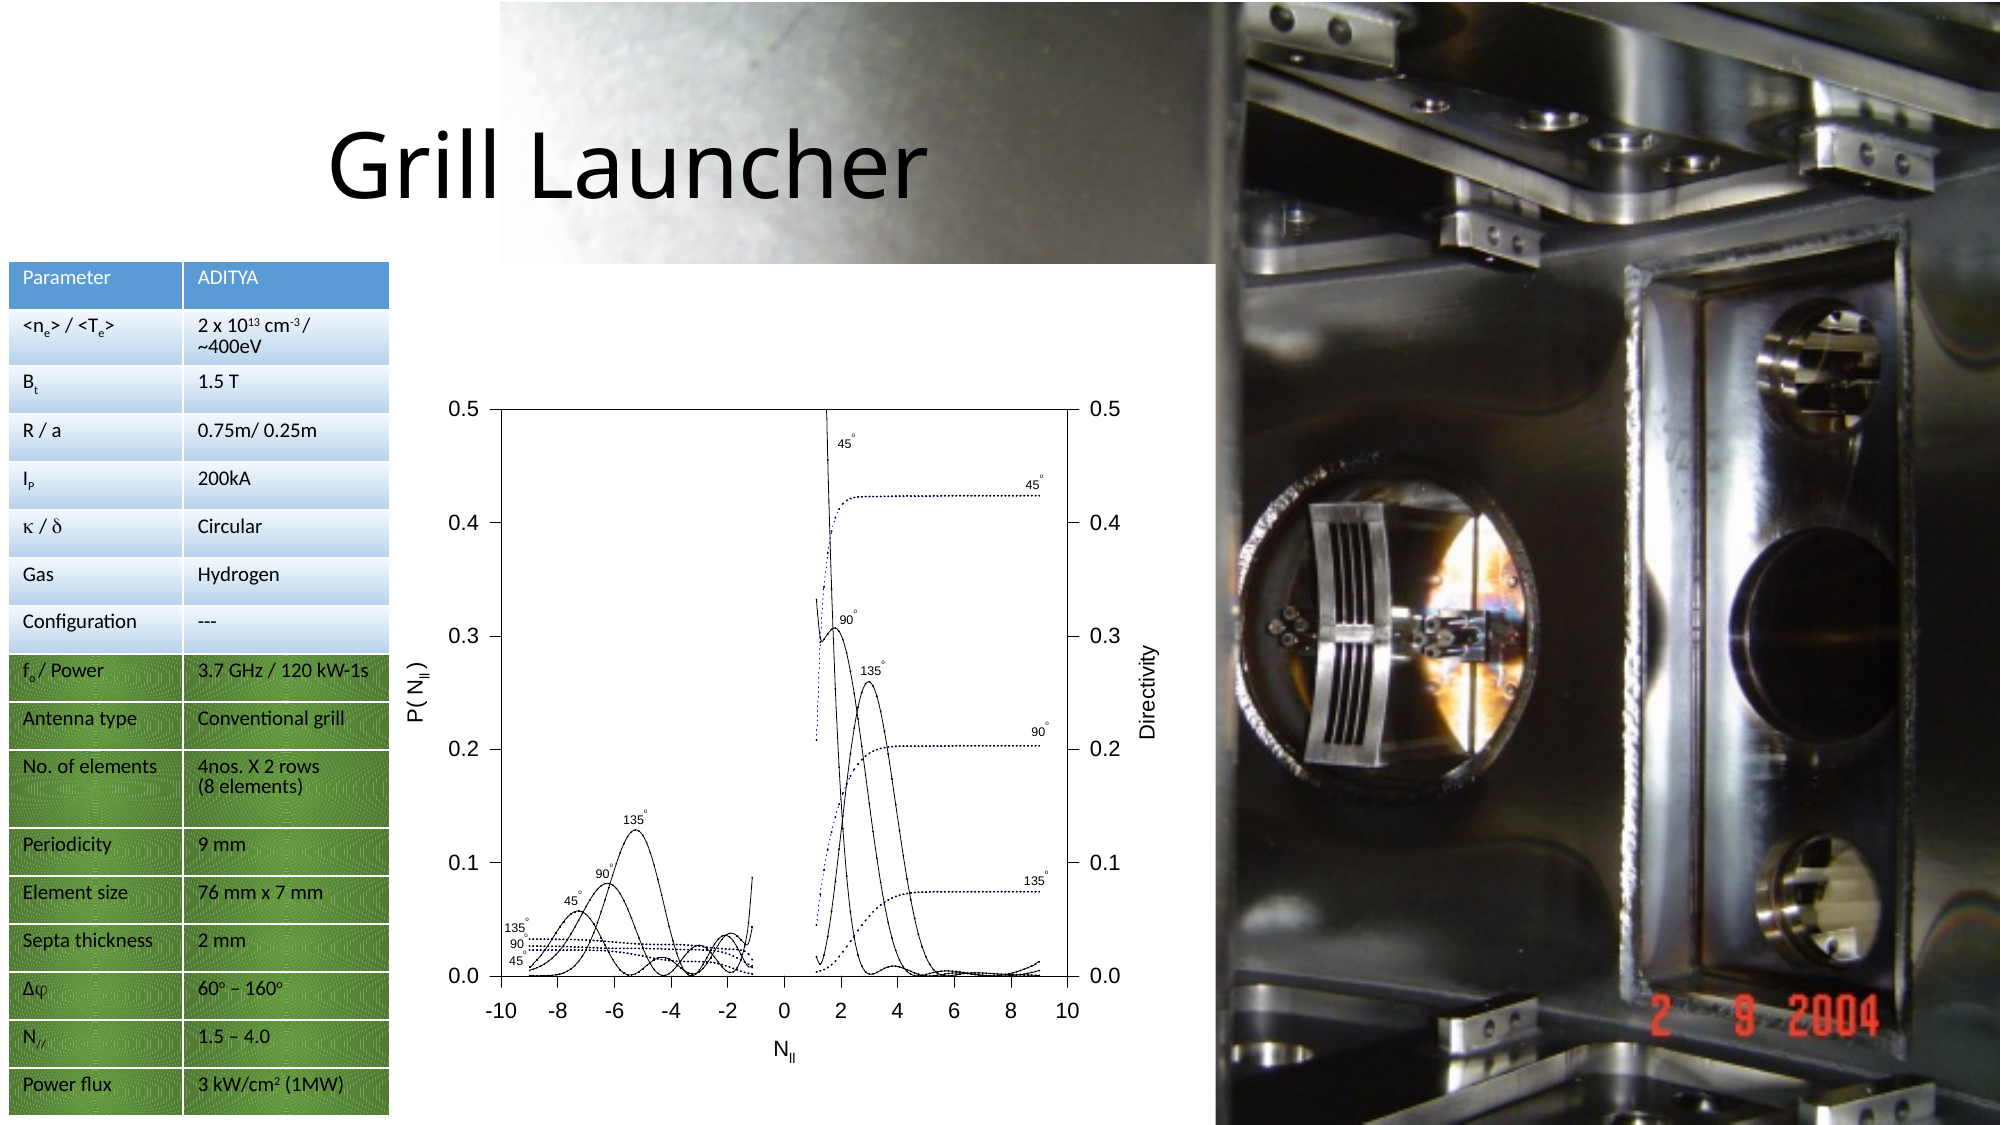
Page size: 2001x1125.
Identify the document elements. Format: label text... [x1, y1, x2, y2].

table_cell 2 x 1013 cm-3 / ~400eV [184, 310, 346, 365]
table_header Parameter [9, 262, 182, 309]
table_cell Antenna type [9, 703, 182, 749]
table_header ADITYA [184, 262, 389, 309]
table_cell Δ [9, 973, 182, 1019]
table_cell 200kA [184, 463, 346, 509]
table_cell fo / Power [9, 655, 182, 701]
table_cell 2 mm [184, 925, 346, 971]
table_cell 60o – 160o [184, 973, 346, 1019]
table_cell R / a [9, 415, 182, 461]
table_cell 1.5 – 4.0 [184, 1021, 346, 1067]
table_cell Periodicity [9, 829, 182, 875]
table_cell N// [9, 1021, 182, 1067]
table_cell 1.5 T [184, 367, 346, 413]
table_cell Septa thickness [9, 925, 182, 971]
table_cell  /  [9, 511, 182, 557]
table_cell Hydrogen [184, 559, 346, 605]
table_cell 9 mm [184, 829, 346, 875]
table_cell IP [9, 463, 182, 509]
table_cell Gas [9, 559, 182, 605]
table_cell Power flux [9, 1069, 182, 1115]
title Grill Launcher [137, 59, 500, 263]
table_cell Circular [184, 511, 346, 557]
table_cell 0.75m/ 0.25m [184, 415, 346, 461]
table_cell 3.7 GHz / 120 kW-1s [184, 655, 346, 701]
table_cell <ne> / <Te> [9, 310, 182, 365]
table_cell 3 kW/cm2 (1MW) [184, 1069, 346, 1115]
table_cell 76 mm x 7 mm [184, 877, 346, 923]
table_cell 4nos. X 2 rows (8 elements) [184, 751, 346, 827]
table_cell --- [184, 607, 346, 653]
table_cell Bt [9, 367, 182, 413]
table_cell Conventional grill [184, 703, 346, 749]
table_cell No. of elements [9, 751, 182, 827]
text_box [346, 263, 1216, 1125]
table_cell Element size [9, 877, 182, 923]
table_cell Configuration [9, 607, 182, 653]
picture [500, 2, 2000, 1125]
